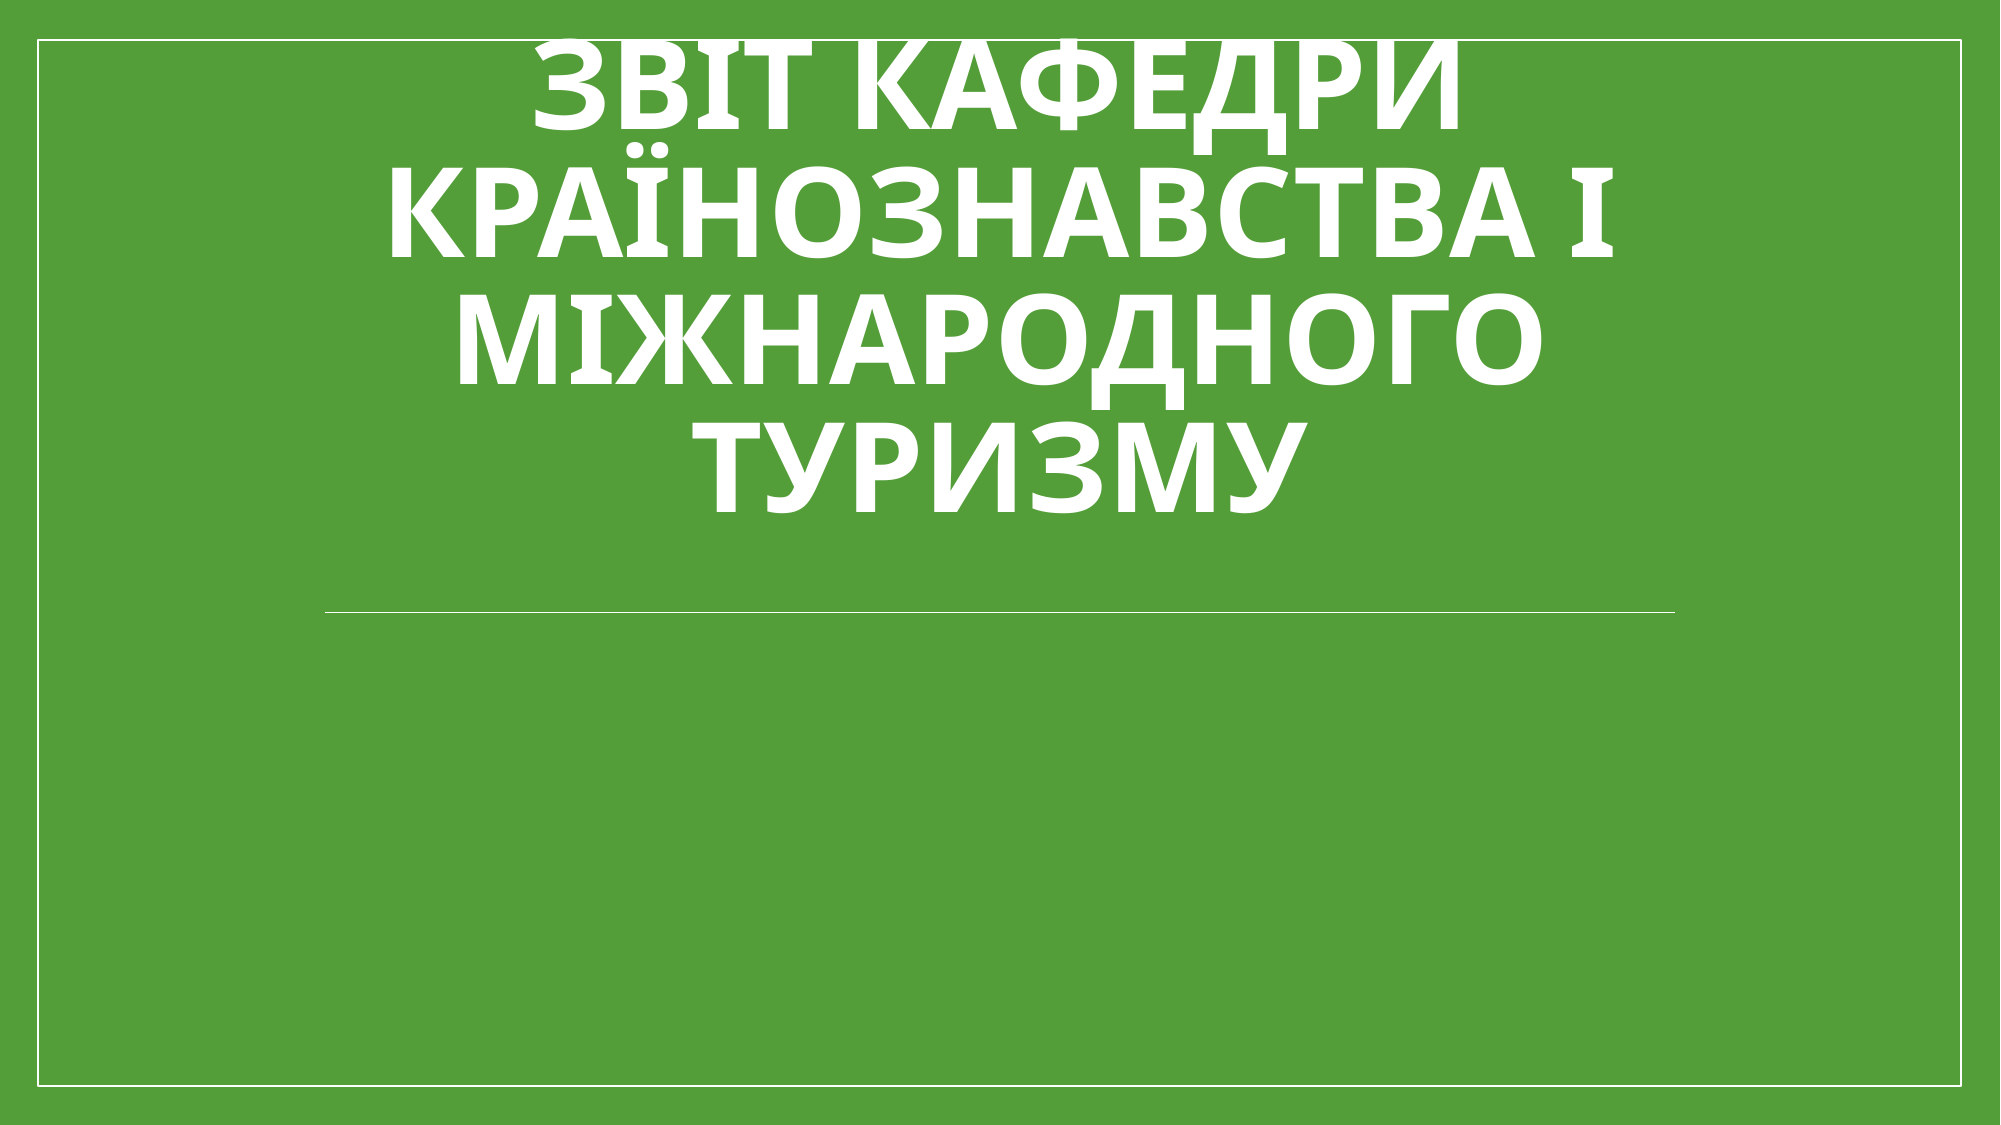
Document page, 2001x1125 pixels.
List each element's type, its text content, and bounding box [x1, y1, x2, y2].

title ЗВІТ КАФЕДРИ КРАЇНОЗНАВСТВА І МІЖНАРОДНОГО ТУРИЗМУ [182, 215, 1818, 696]
